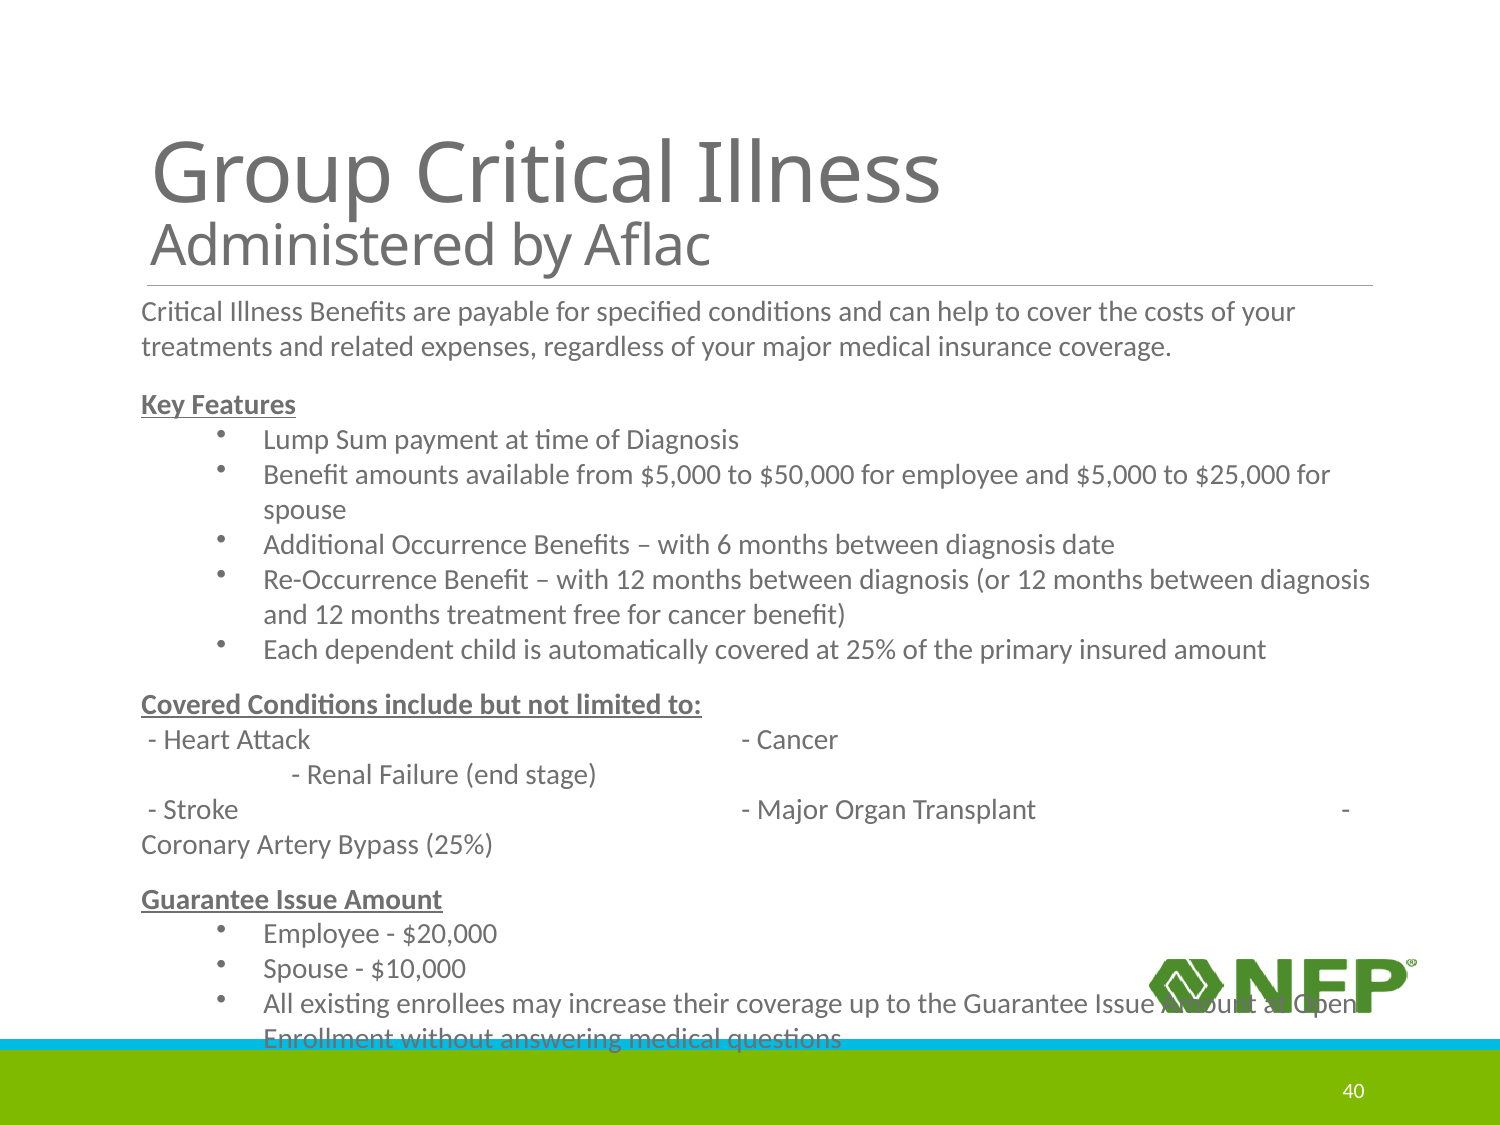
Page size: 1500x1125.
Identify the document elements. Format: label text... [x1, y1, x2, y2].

slide_number 40 [1218, 1059, 1380, 1120]
title Group Critical Illness Administered by Aflac [135, 47, 1373, 285]
text_box Critical Illness Benefits are payable for specified conditions and can help to cover the costs of your treatments and related expenses, regardless of your major medical insurance coverage. Key Features Lump Sum payment at time of Diagnosis Benefit amounts available from $5,000 to $50,000 for employee and $5,000 to $25,000 for spouse Additional Occurrence Benefits – with 6 months between diagnosis date Re-Occurrence Benefit – with 12 months between diagnosis (or 12 months between diagnosis and 12 months treatment free for cancer benefit) Each dependent child is automatically covered at 25% of the primary insured amount Covered Conditions include but not limited to: - Heart Attack - Cancer - Renal Failure (end stage) - Stroke - Major Organ Transplant -Coronary Artery Bypass (25%) Guarantee Issue Amount Employee - $20,000 Spouse - $10,000 All existing enrollees may increase their coverage up to the Guarantee Issue Amount at Open Enrollment without answering medical questions [126, 284, 1428, 1125]
